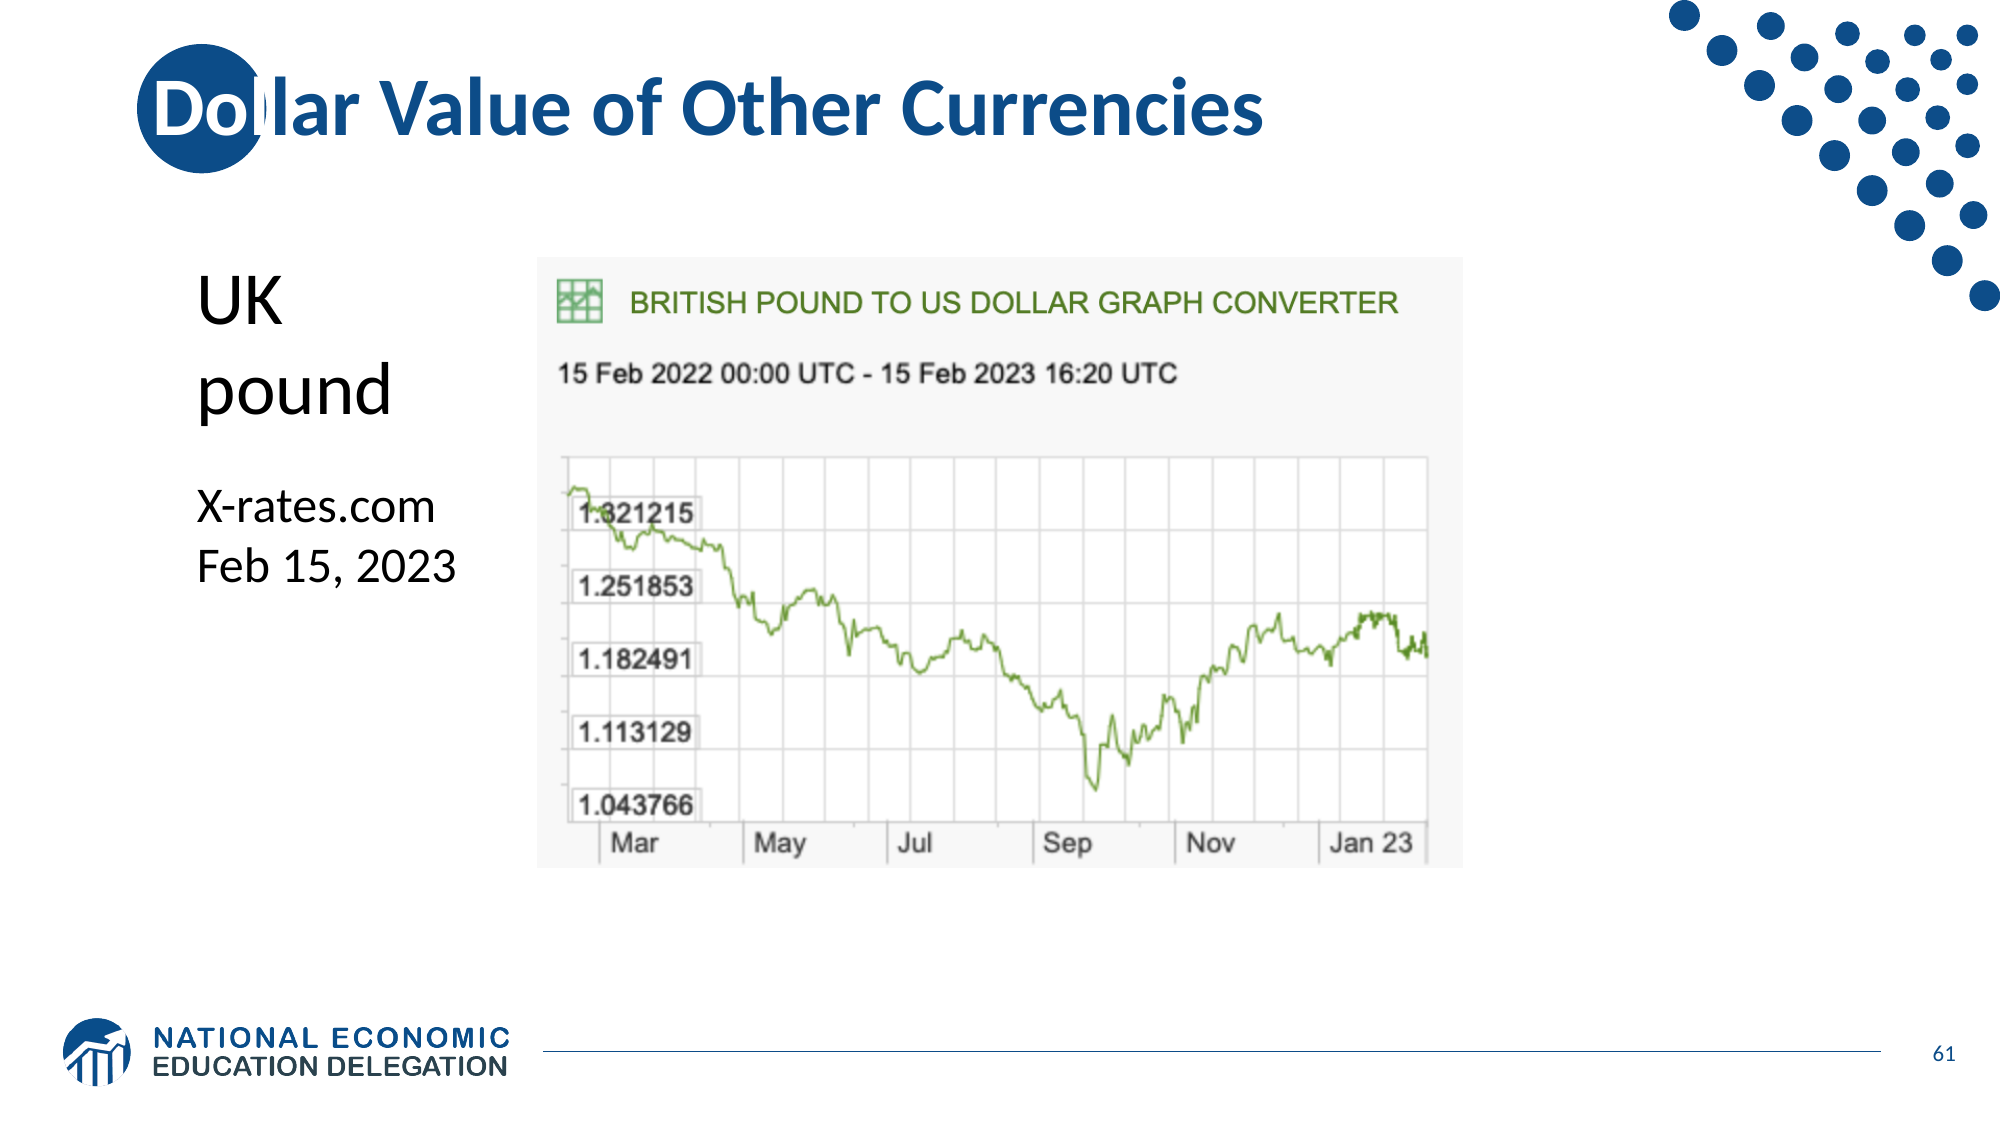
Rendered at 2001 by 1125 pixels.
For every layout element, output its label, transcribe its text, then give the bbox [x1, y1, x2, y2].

title Dollar Value of Other Currencies [137, 0, 1863, 218]
picture [55, 1013, 520, 1091]
text_box UK pound [182, 242, 505, 438]
slide_number 61 [1521, 1022, 1972, 1082]
text_box X-rates.com Feb 15, 2023 [182, 464, 505, 600]
picture [537, 257, 1463, 868]
